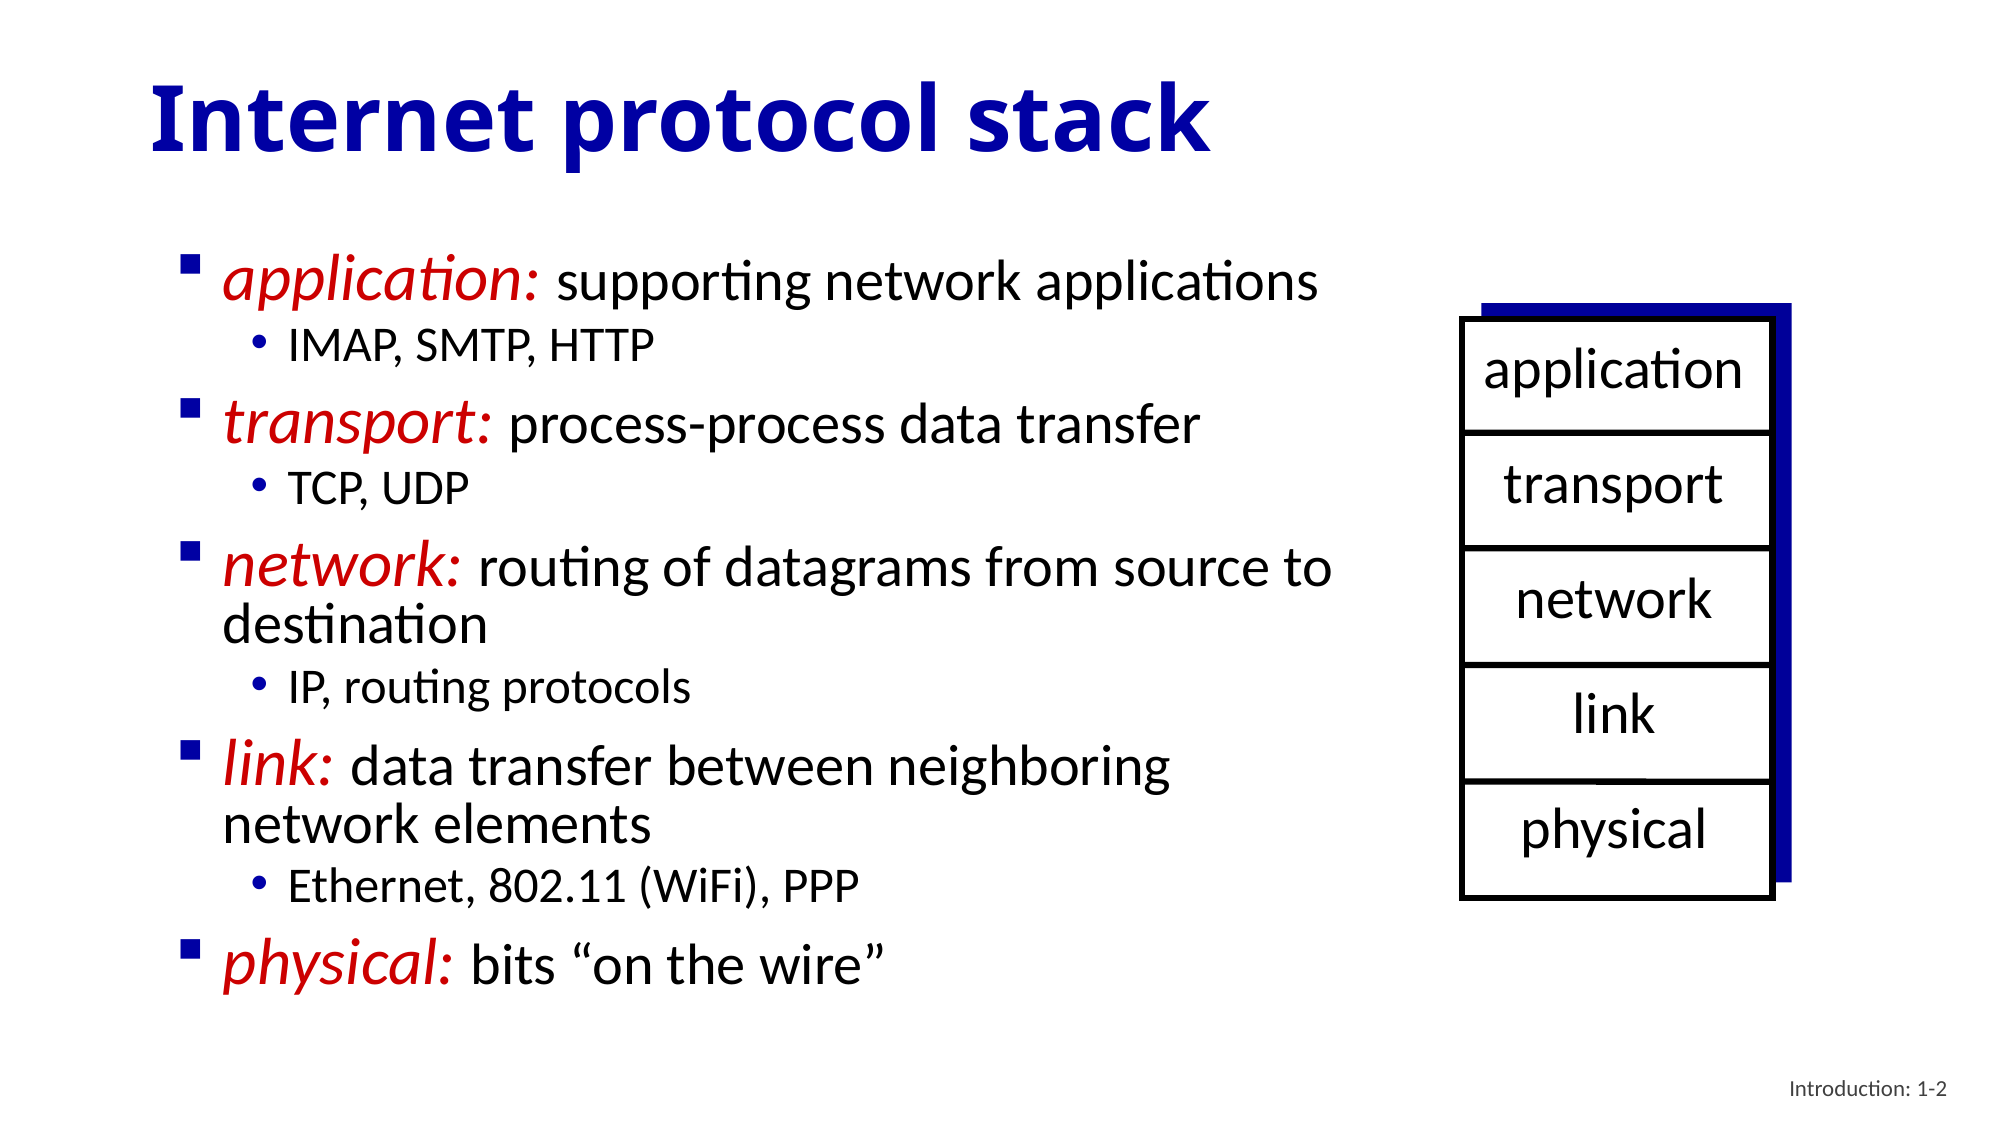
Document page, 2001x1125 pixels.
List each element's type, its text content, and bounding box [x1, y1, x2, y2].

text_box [1460, 303, 1792, 899]
text_box application: supporting network applications IMAP, SMTP, HTTP transport: process-process data transfer TCP, UDP network: routing of datagrams from source to destination IP, routing protocols link: data transfer between neighboring network elements Ethernet, 802.11 (WiFi), PPP physical: bits “on the wire” [160, 241, 1370, 1049]
slide_number Introduction: 1-2 [1512, 1056, 1963, 1117]
title Internet protocol stack [135, 47, 1861, 195]
